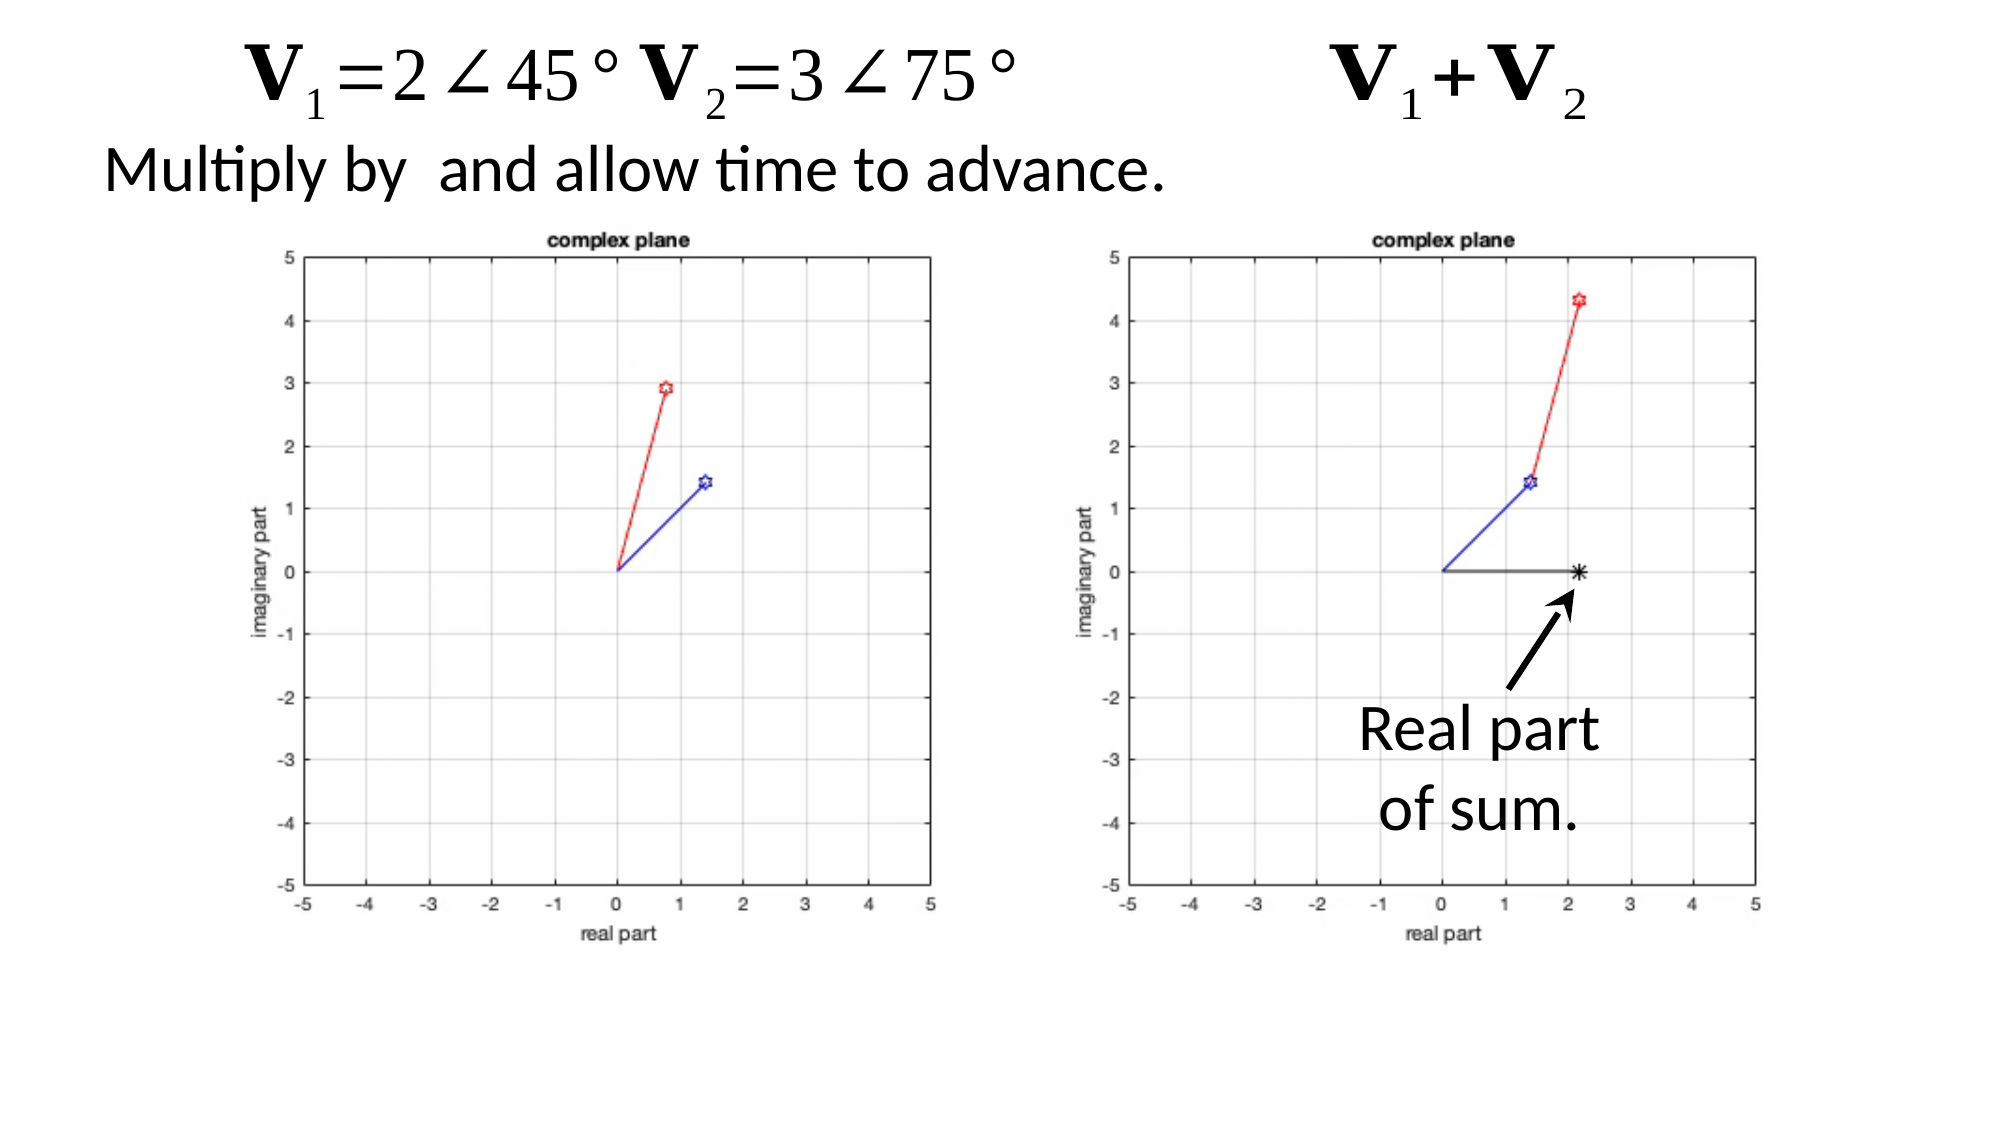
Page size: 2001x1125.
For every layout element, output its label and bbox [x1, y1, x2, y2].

text_box [1508, 588, 1575, 690]
text_box [59, 119, 1935, 1058]
